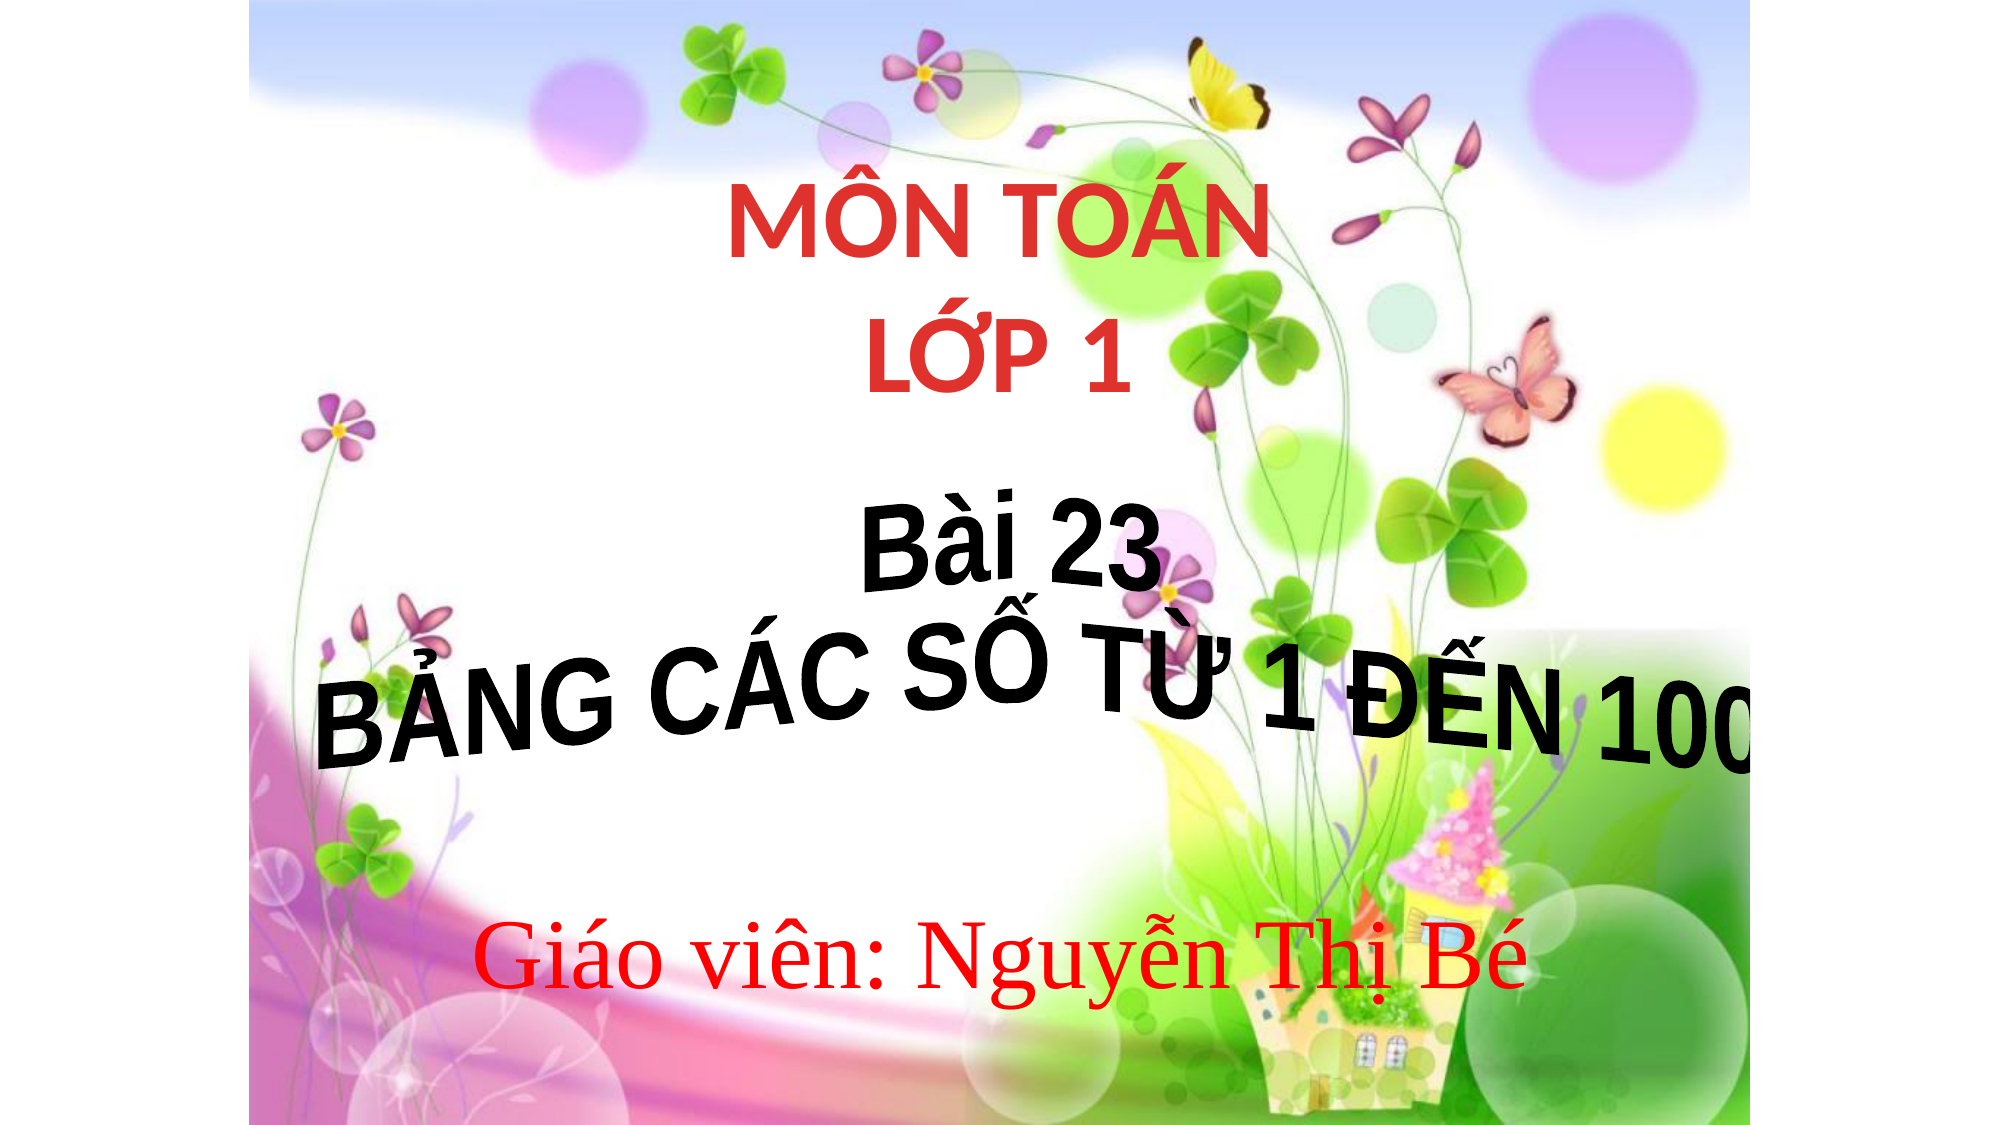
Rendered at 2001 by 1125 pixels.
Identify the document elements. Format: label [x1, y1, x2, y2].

picture [249, 0, 1751, 1125]
